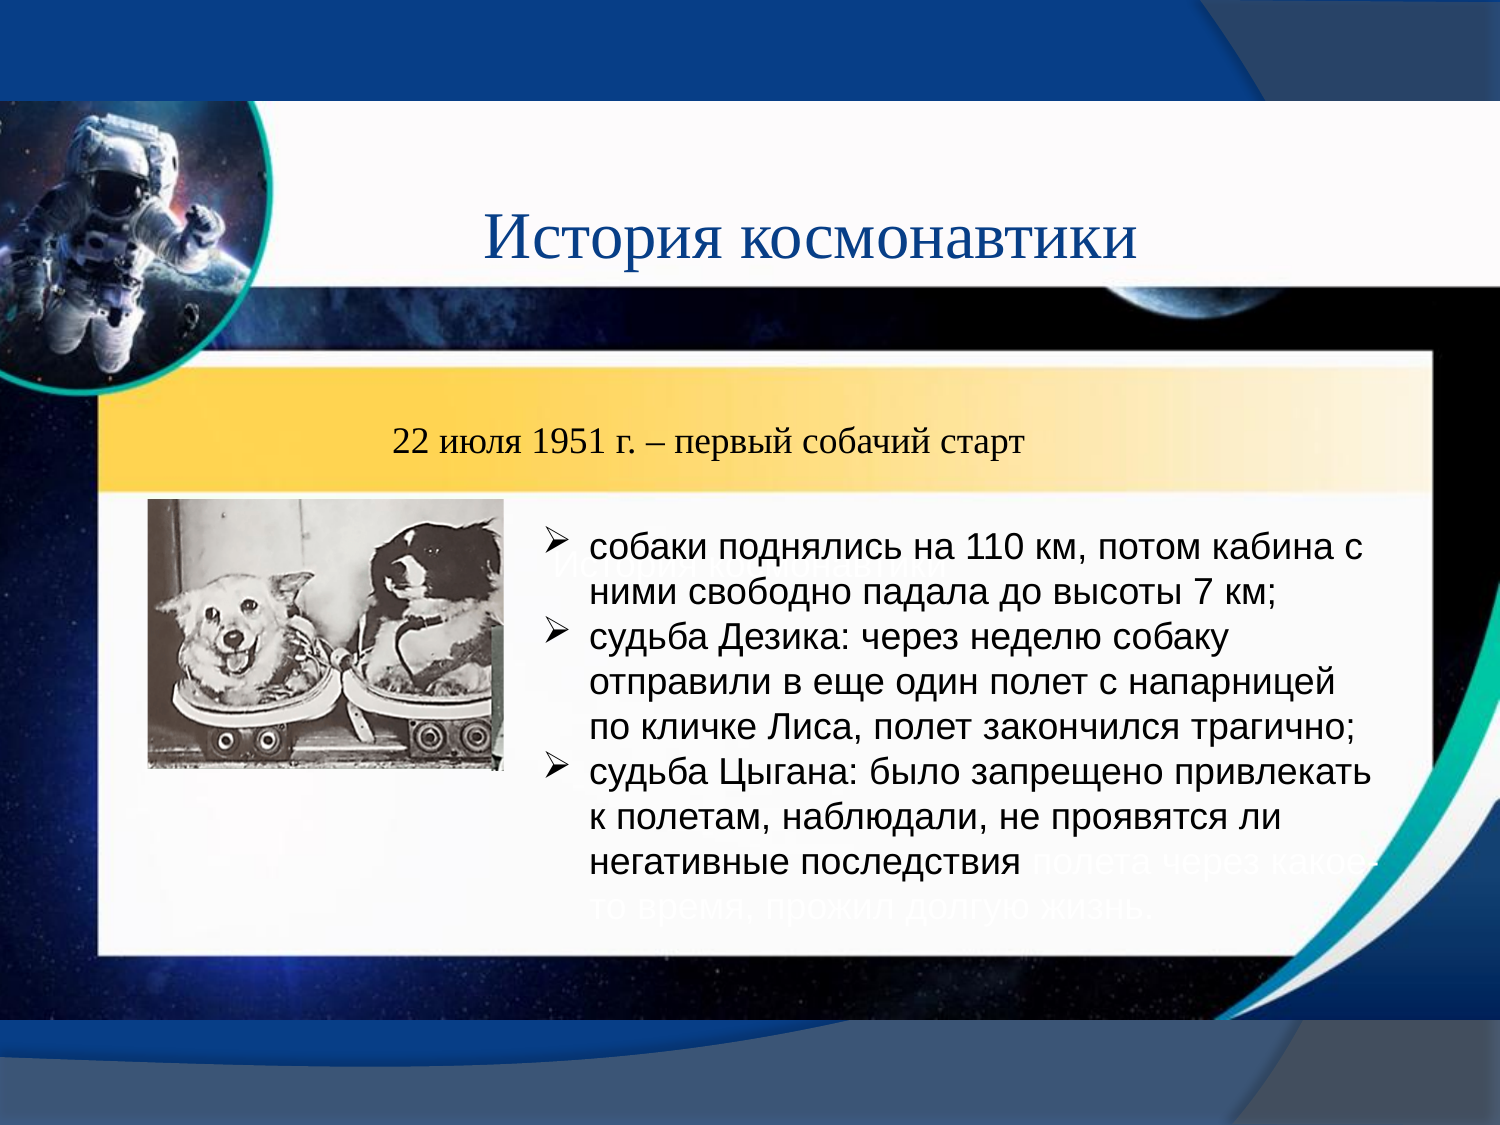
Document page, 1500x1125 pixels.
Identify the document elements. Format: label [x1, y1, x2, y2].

picture [0, 101, 1500, 1020]
